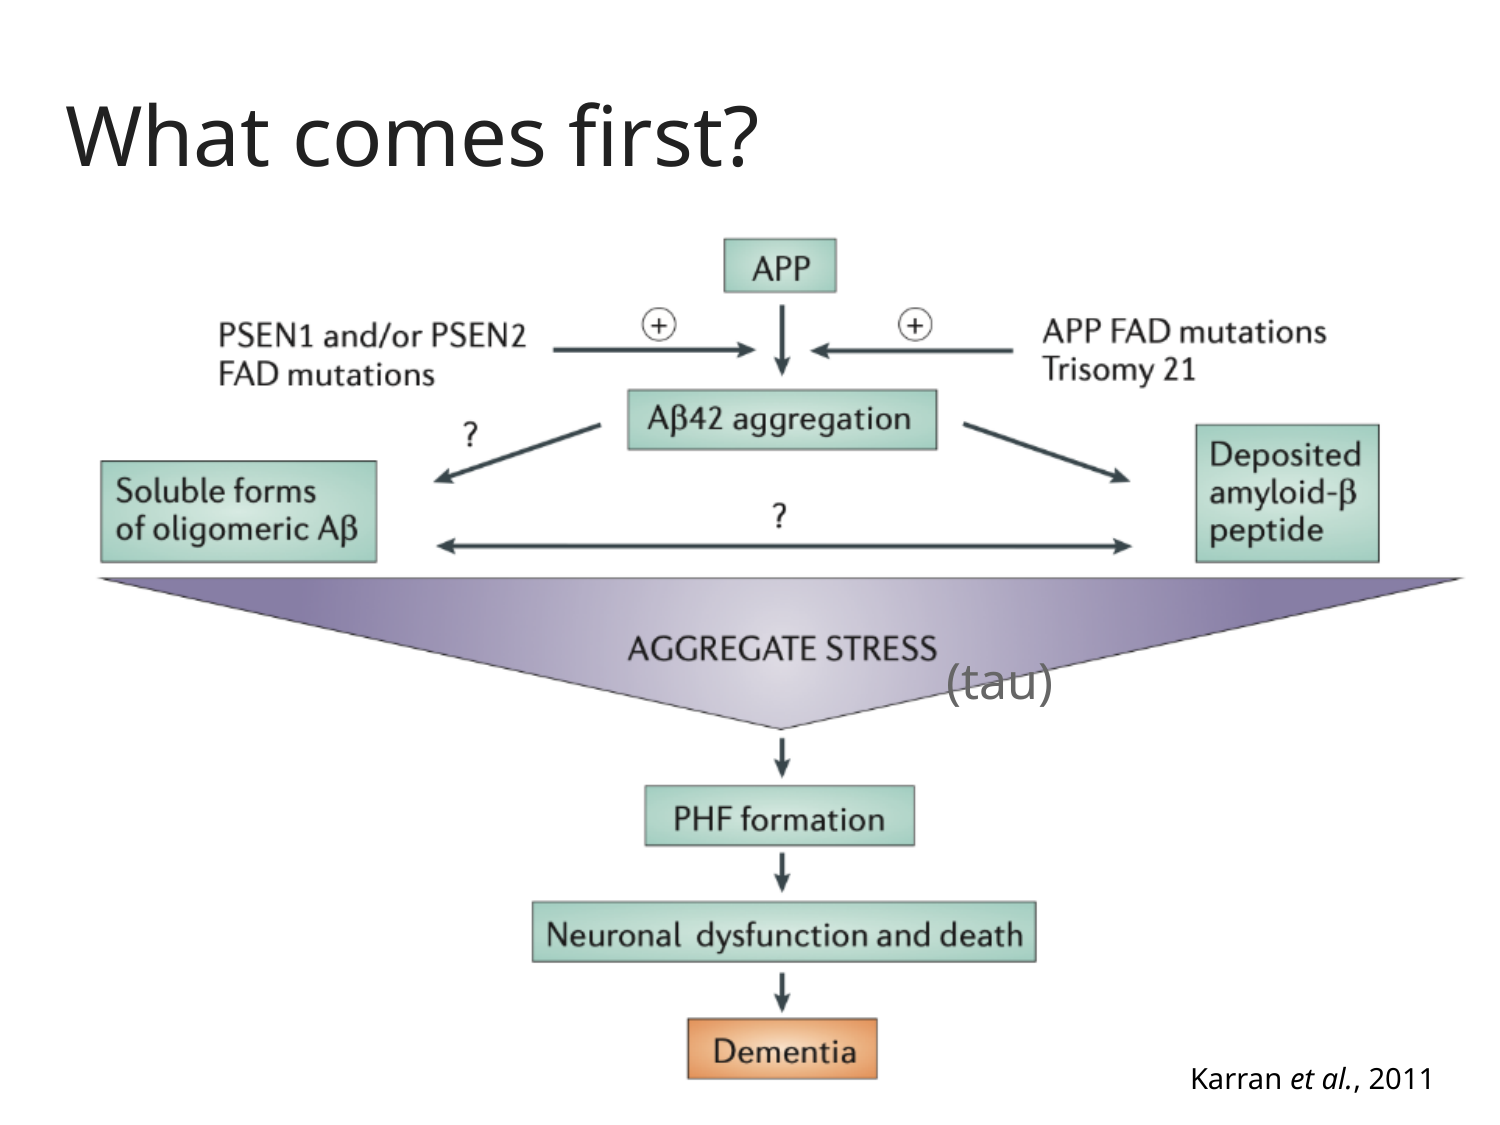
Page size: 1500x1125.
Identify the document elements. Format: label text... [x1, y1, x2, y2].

title What comes first? [50, 67, 1451, 160]
picture [24, 161, 1476, 1091]
